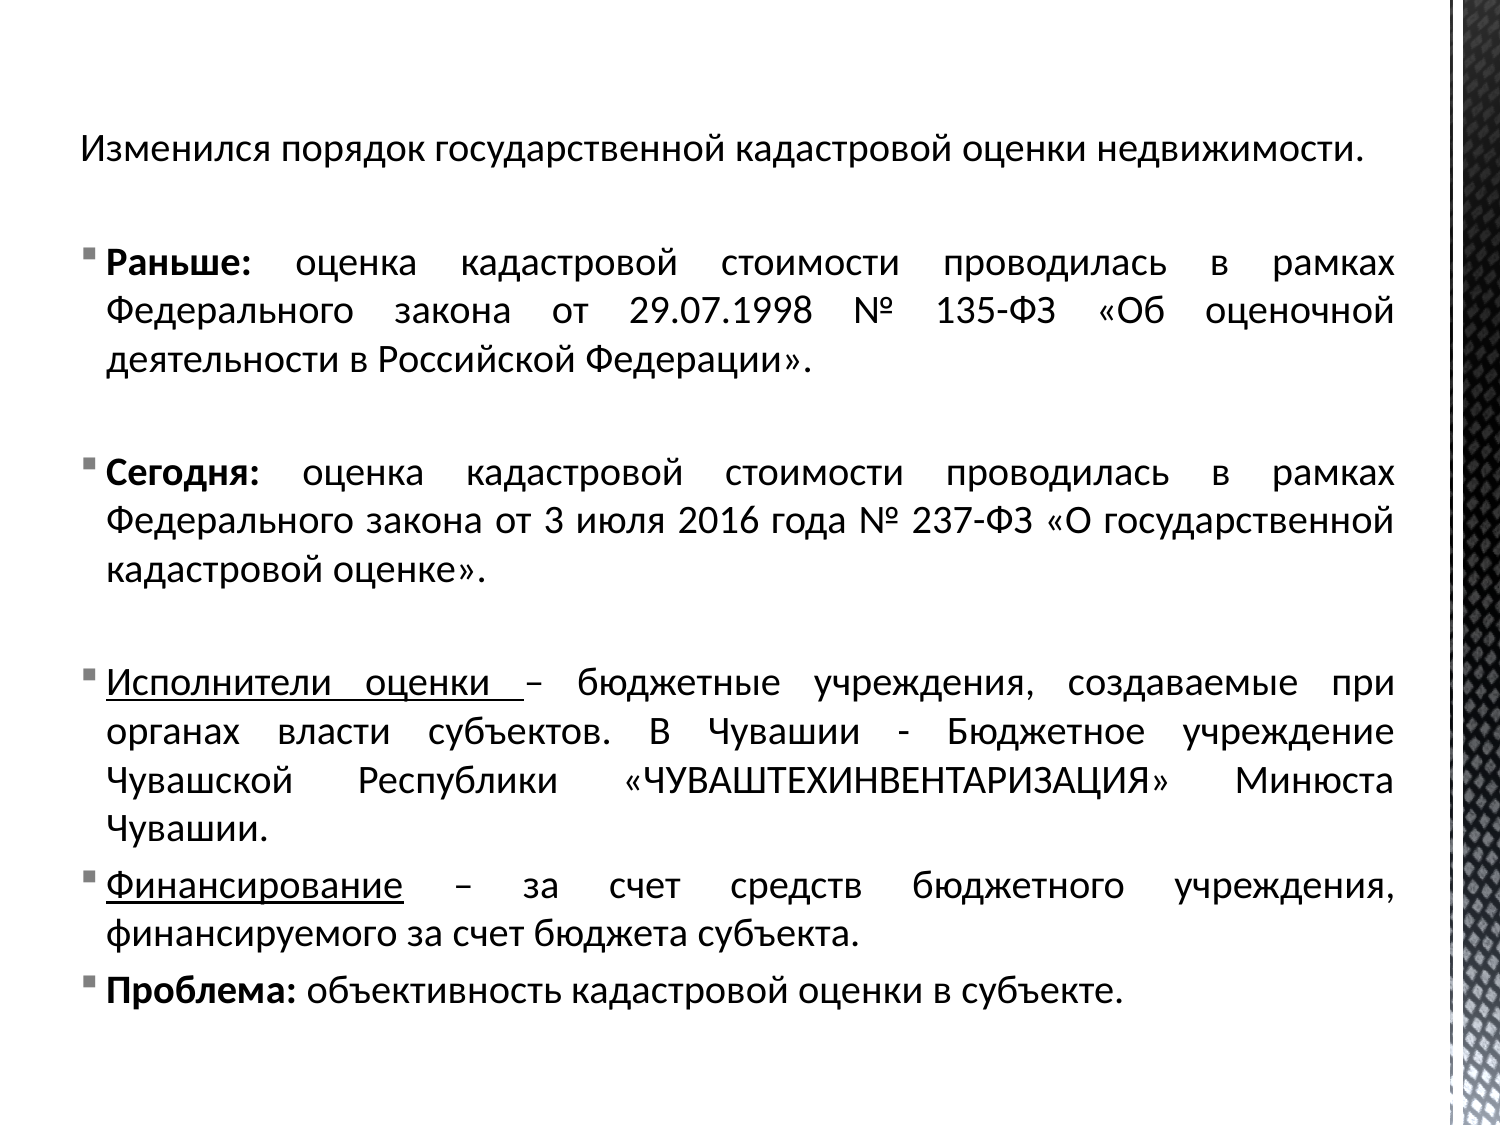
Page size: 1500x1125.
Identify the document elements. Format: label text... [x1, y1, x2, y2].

list Изменился порядок государственной кадастровой оценки недвижимости. Раньше: оценка кадастровой стоимости проводилась в рамках Федерального закона от 29.07.1998 № 135-ФЗ «Об оценочной деятельности в Российской Федерации». Сегодня: оценка кадастровой стоимости проводилась в рамках Федерального закона от 3 июля 2016 года № 237-ФЗ «О государственной кадастровой оценке». Исполнители оценки – бюджетные учреждения, создаваемые при органах власти субъектов. В Чувашии - Бюджетное учреждение Чувашской Республики «ЧУВАШТЕХИНВЕНТАРИЗАЦИЯ» Минюста Чувашии. Финансирование – за счет средств бюджетного учреждения, финансируемого за счет бюджета субъекта. Проблема: объективность кадастровой оценки в субъекте. [64, 113, 1412, 1024]
picture [1447, 0, 1500, 1125]
